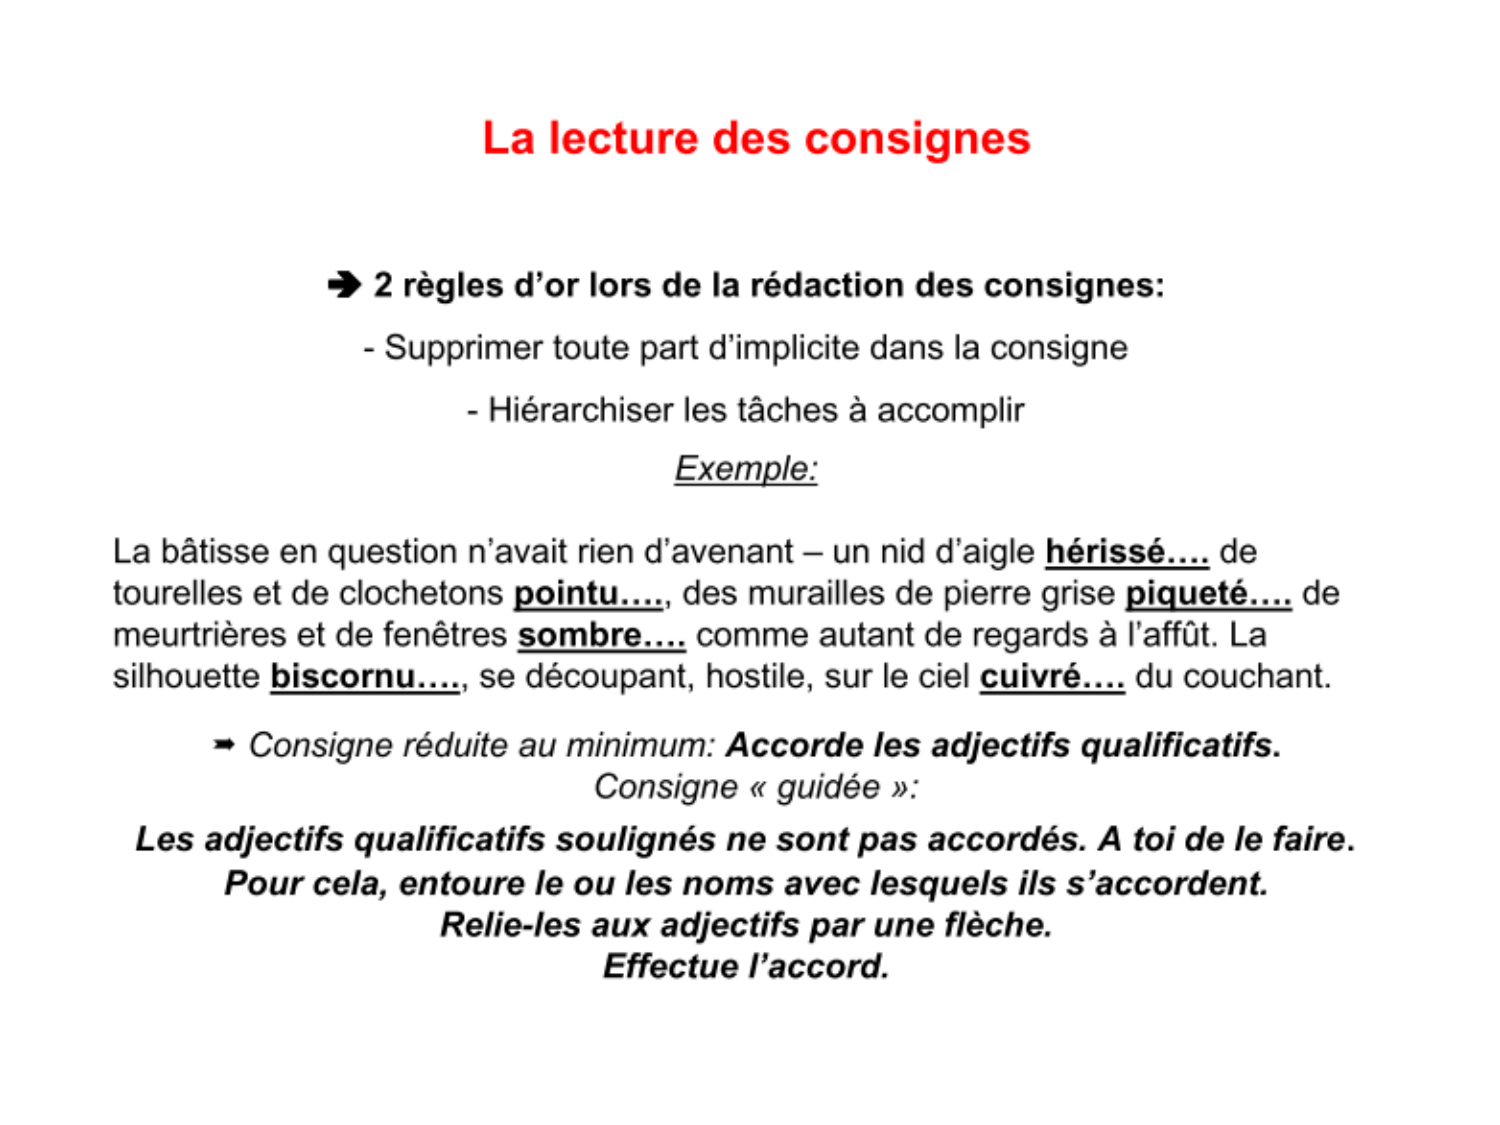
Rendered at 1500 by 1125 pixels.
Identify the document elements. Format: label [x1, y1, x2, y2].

picture [83, 66, 1425, 1036]
